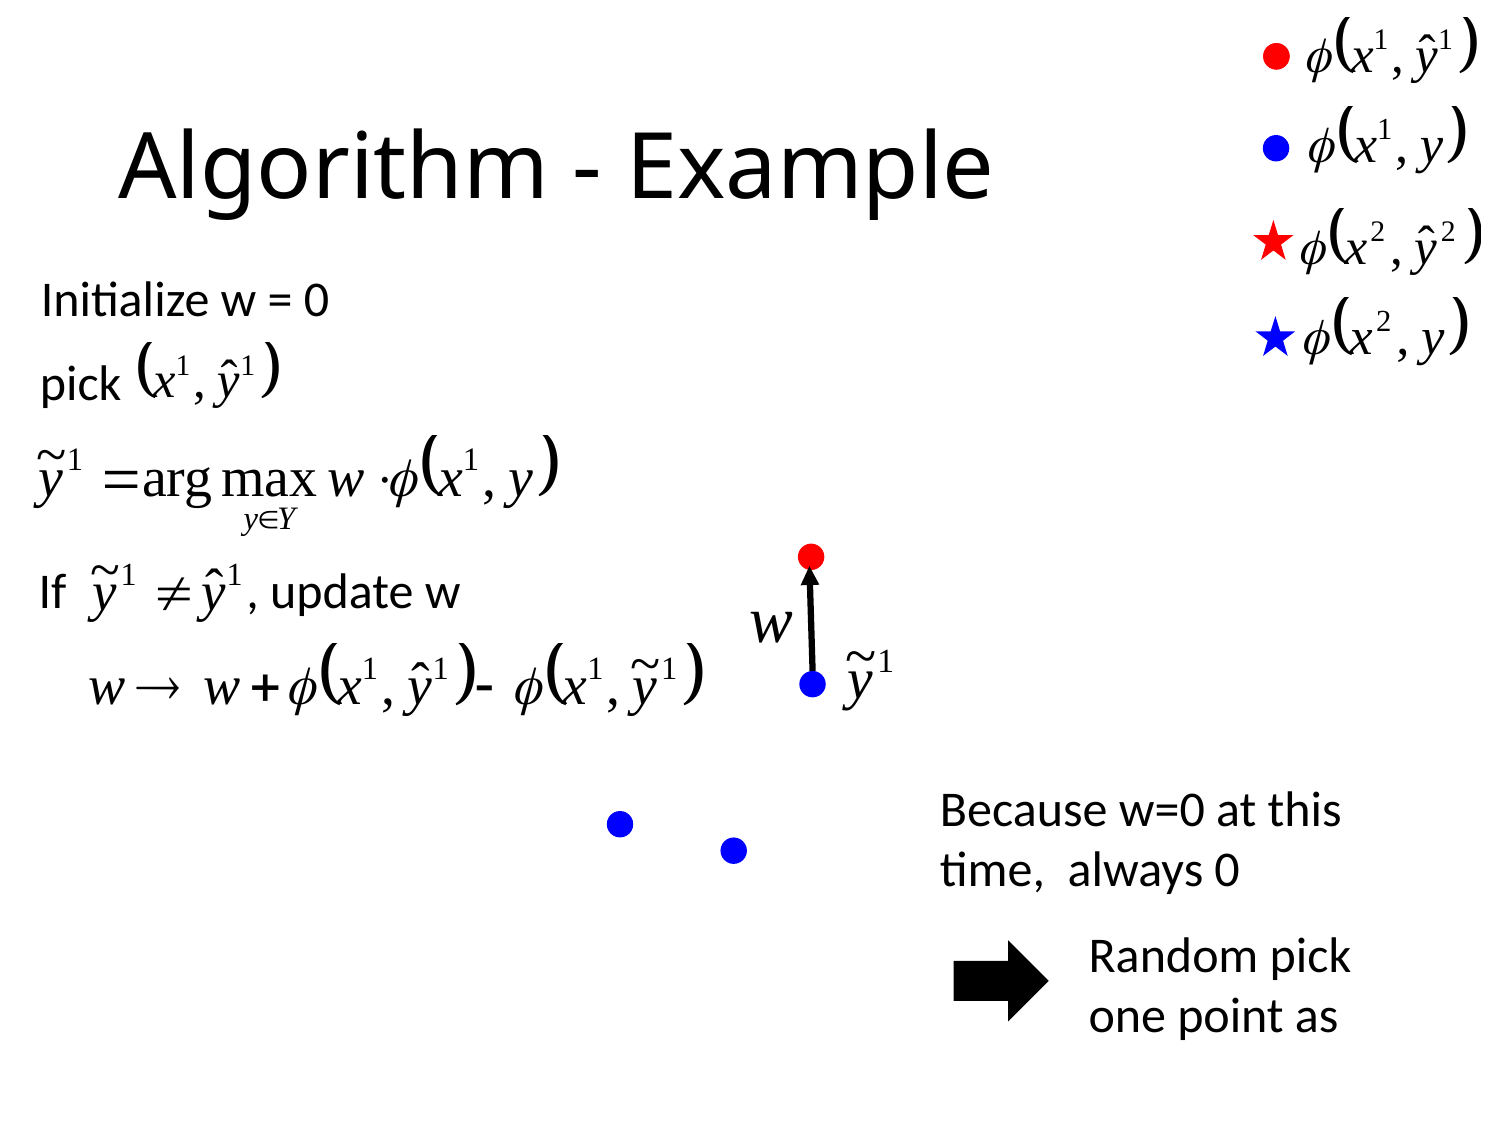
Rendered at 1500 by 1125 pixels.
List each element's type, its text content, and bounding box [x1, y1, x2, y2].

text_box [1299, 17, 1479, 94]
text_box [833, 635, 901, 723]
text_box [1296, 297, 1468, 377]
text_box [1301, 105, 1468, 185]
text_box [953, 940, 1049, 1022]
text_box Initialize w = 0 [26, 259, 356, 335]
title Algorithm - Example [103, 59, 1397, 278]
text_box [78, 643, 706, 728]
text_box [798, 670, 827, 699]
text_box [1262, 42, 1291, 71]
text_box [1250, 216, 1293, 263]
text_box [1252, 312, 1296, 359]
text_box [738, 598, 805, 659]
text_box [809, 566, 813, 671]
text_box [24, 342, 279, 420]
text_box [24, 435, 560, 548]
text_box [605, 809, 635, 839]
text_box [23, 550, 560, 673]
text_box [1261, 133, 1291, 163]
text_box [1293, 208, 1481, 286]
text_box [719, 836, 748, 865]
text_box [796, 542, 826, 571]
